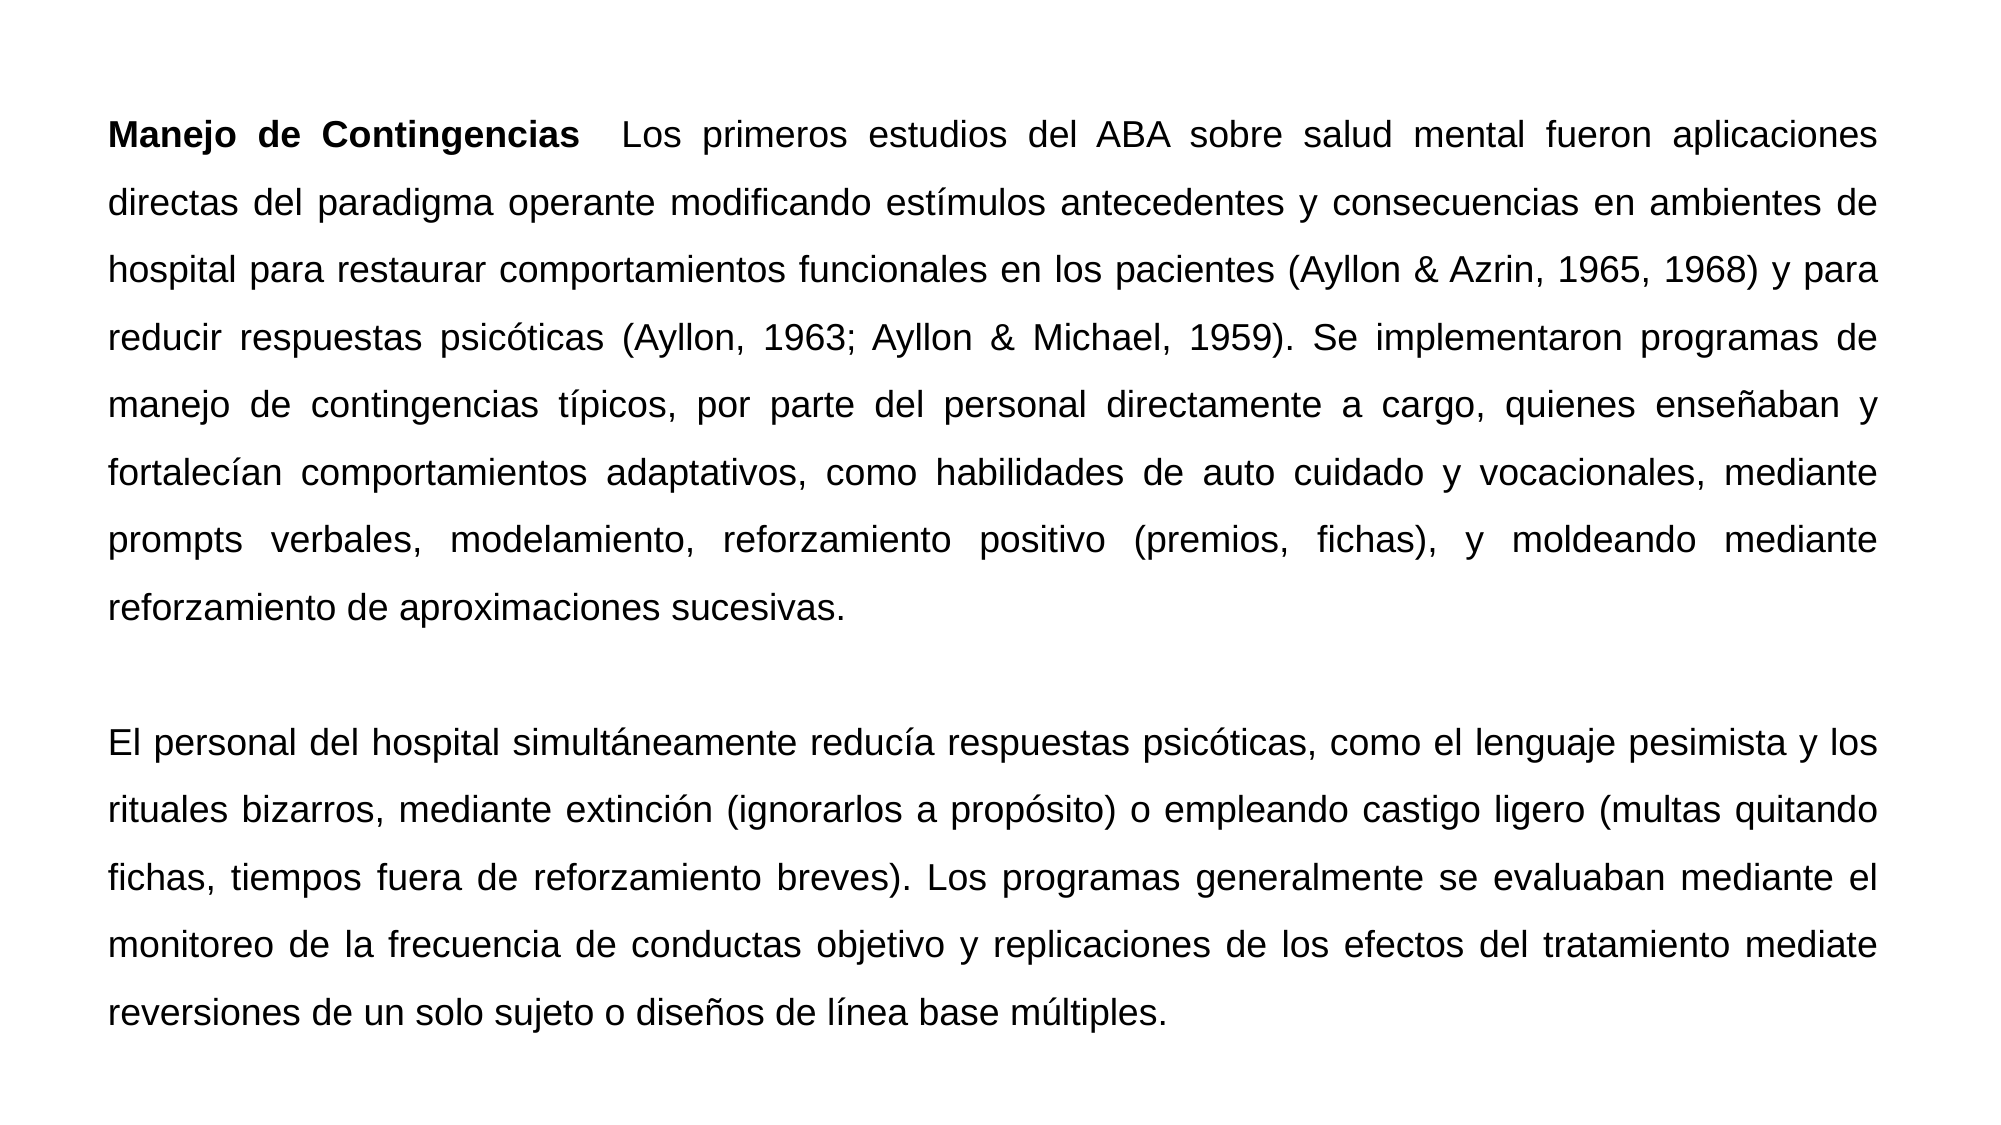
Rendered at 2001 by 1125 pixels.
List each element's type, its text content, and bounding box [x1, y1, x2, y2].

text_box Manejo de Contingencias Los primeros estudios del ABA sobre salud mental fueron aplicaciones directas del paradigma operante modificando estímulos antecedentes y consecuencias en ambientes de hospital para restaurar comportamientos funcionales en los pacientes (Ayllon & Azrin, 1965, 1968) y para reducir respuestas psicóticas (Ayllon, 1963; Ayllon & Michael, 1959). Se implementaron programas de manejo de contingencias típicos, por parte del personal directamente a cargo, quienes enseñaban y fortalecían comportamientos adaptativos, como habilidades de auto cuidado y vocacionales, mediante prompts verbales, modelamiento, reforzamiento positivo (premios, fichas), y moldeando mediante reforzamiento de aproximaciones sucesivas. El personal del hospital simultáneamente reducía respuestas psicóticas, como el lenguaje pesimista y los rituales bizarros, mediante extinción (ignorarlos a propósito) o empleando castigo ligero (multas quitando fichas, tiempos fuera de reforzamiento breves). Los programas generalmente se evaluaban mediante el monitoreo de la frecuencia de conductas objetivo y replicaciones de los efectos del tratamiento mediate reversiones de un solo sujeto o diseños de línea base múltiples. [93, 80, 1894, 1040]
